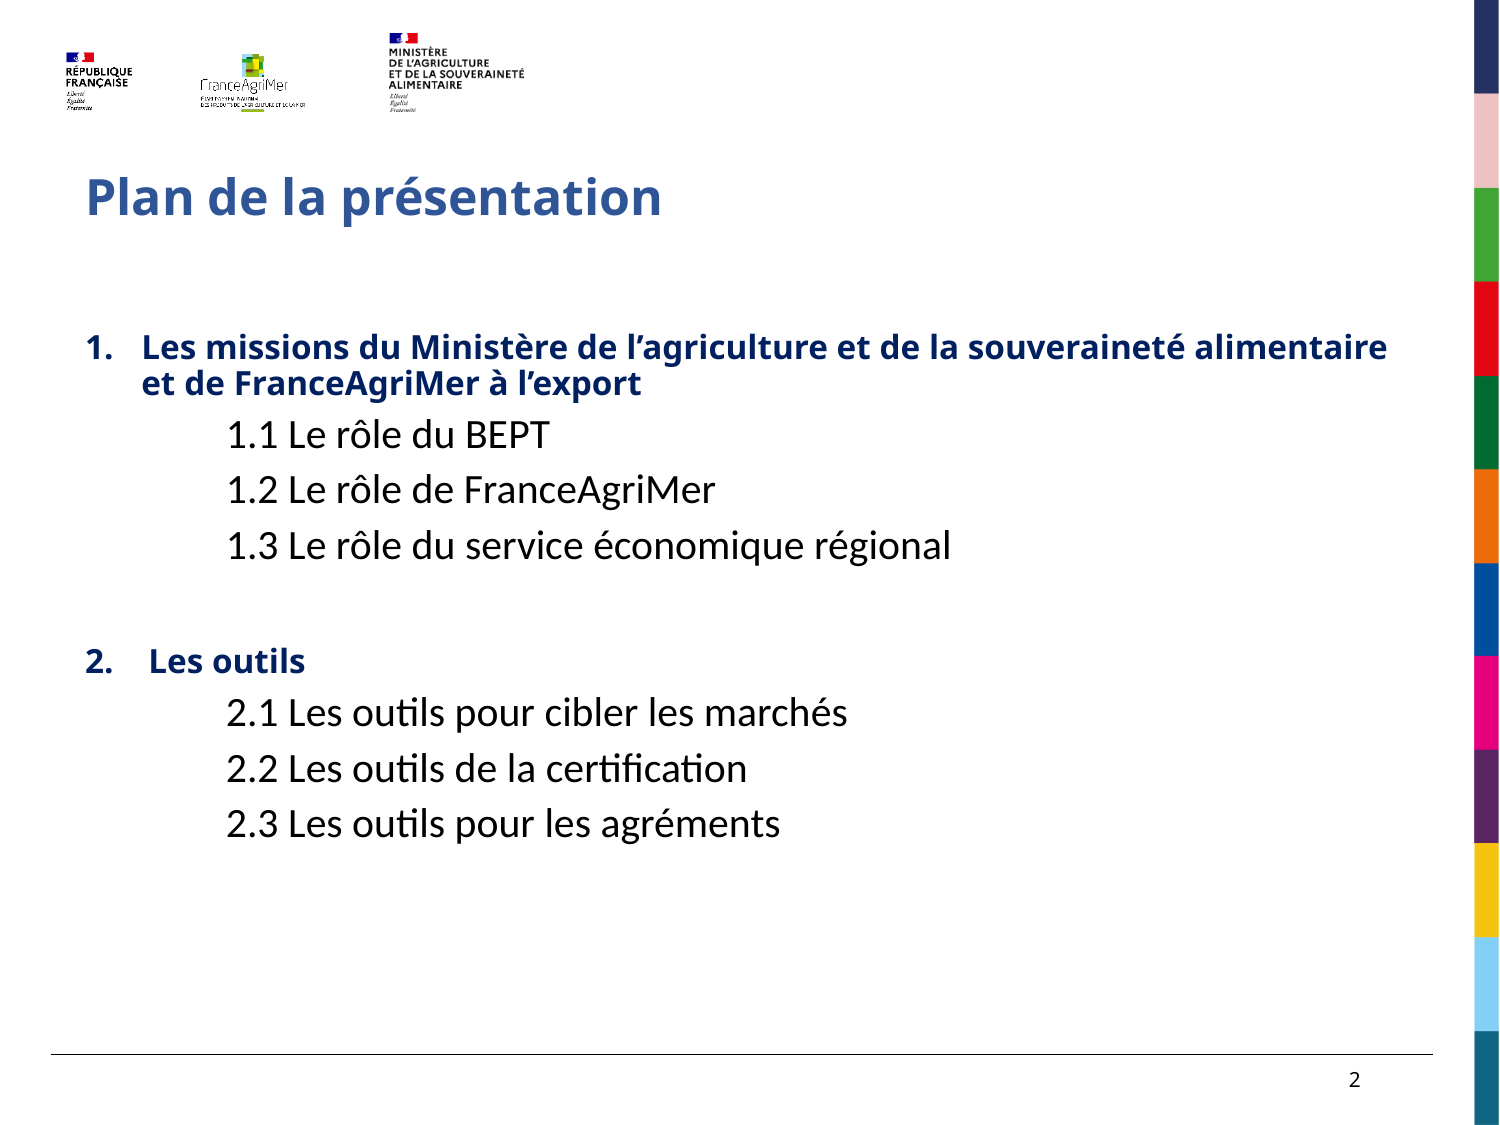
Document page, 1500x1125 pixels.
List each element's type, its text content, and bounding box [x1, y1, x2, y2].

list Les missions du Ministère de l’agriculture et de la souveraineté alimentaire et de FranceAgriMer à l’export 1.1 Le rôle du BEPT 1.2 Le rôle de FranceAgriMer 1.3 Le rôle du service économique régional 2. Les outils 2.1 Les outils pour cibler les marchés 2.2 Les outils de la certification 2.3 Les outils pour les agréments [70, 323, 1433, 954]
picture [389, 33, 530, 112]
title Plan de la présentation [70, 164, 1433, 271]
picture [201, 54, 305, 112]
picture [56, 42, 136, 122]
picture [1474, 0, 1499, 1125]
